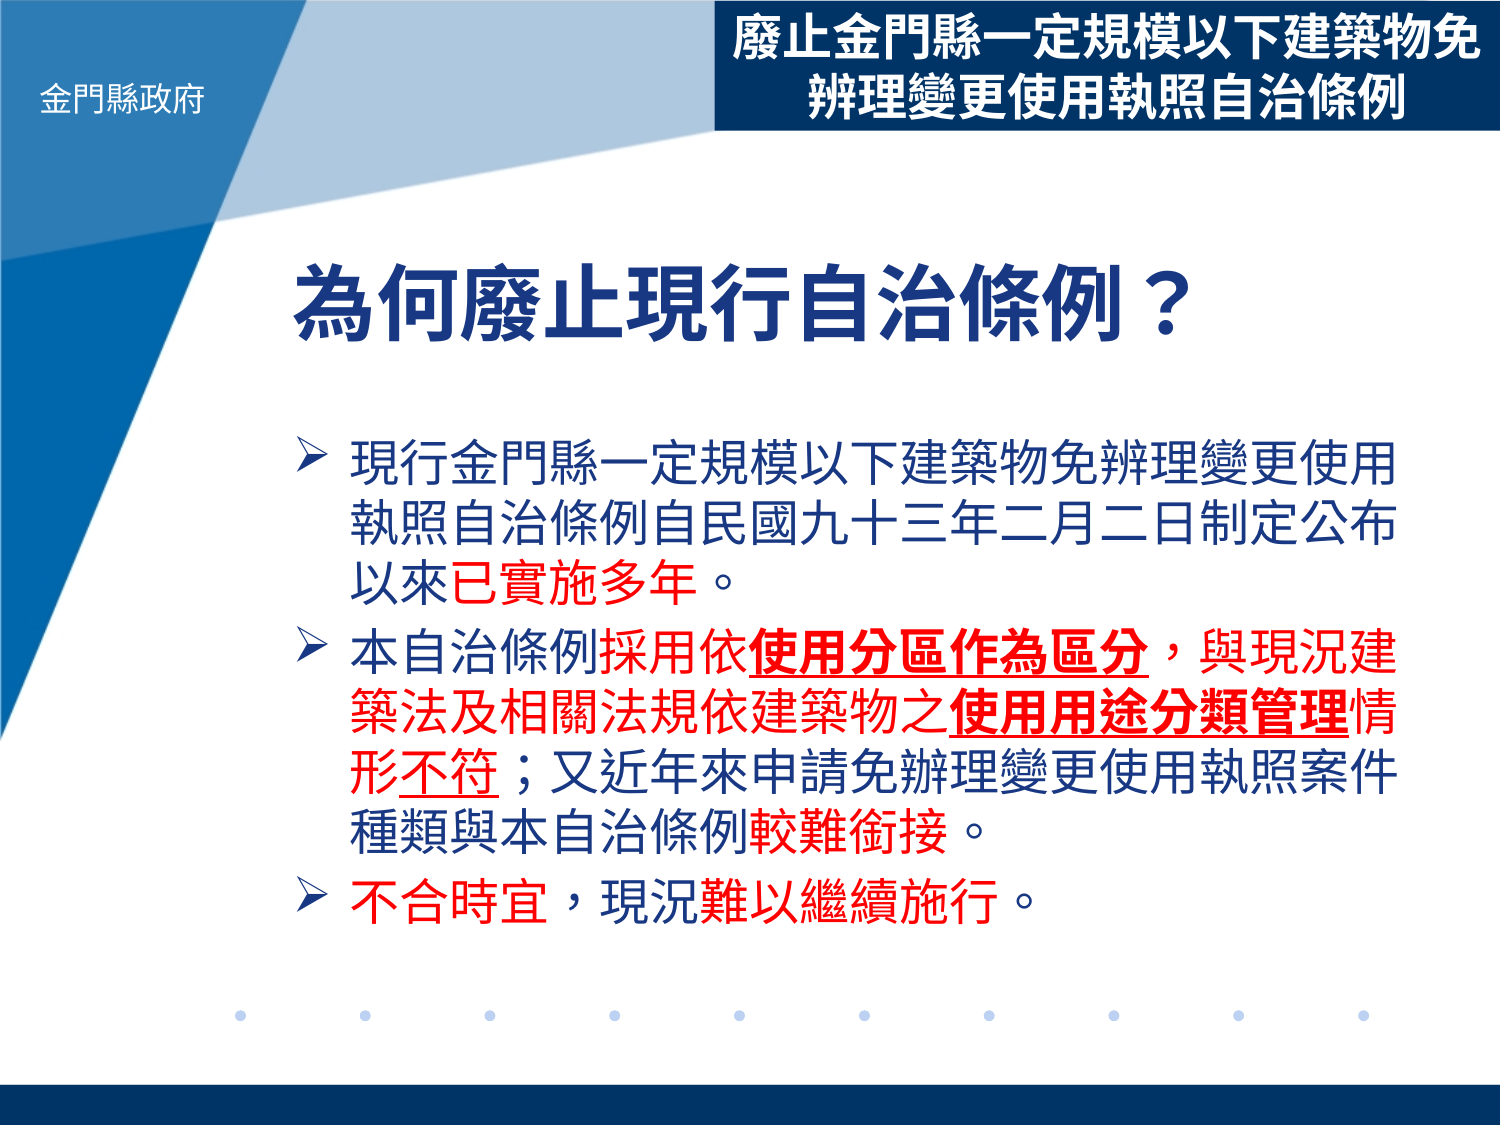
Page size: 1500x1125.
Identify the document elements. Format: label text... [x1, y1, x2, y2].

text_box 為何廢止現行自治條例？ 現行金門縣一定規模以下建築物免辨理變更使用執照自治條例自民國九十三年二月二日制定公布以來已實施多年。 本自治條例採用依使用分區作為區分，與現況建築法及相關法規依建築物之使用用途分類管理情形不符；又近年來申請免辦理變更使用執照案件種類與本自治條例較難銜接。 不合時宜，現況難以繼續施行。 [218, 243, 1436, 988]
picture [0, 0, 1500, 842]
text_box 廢止金門縣一定規模以下建築物免辨理變更使用執照自治條例 [714, 0, 1500, 131]
